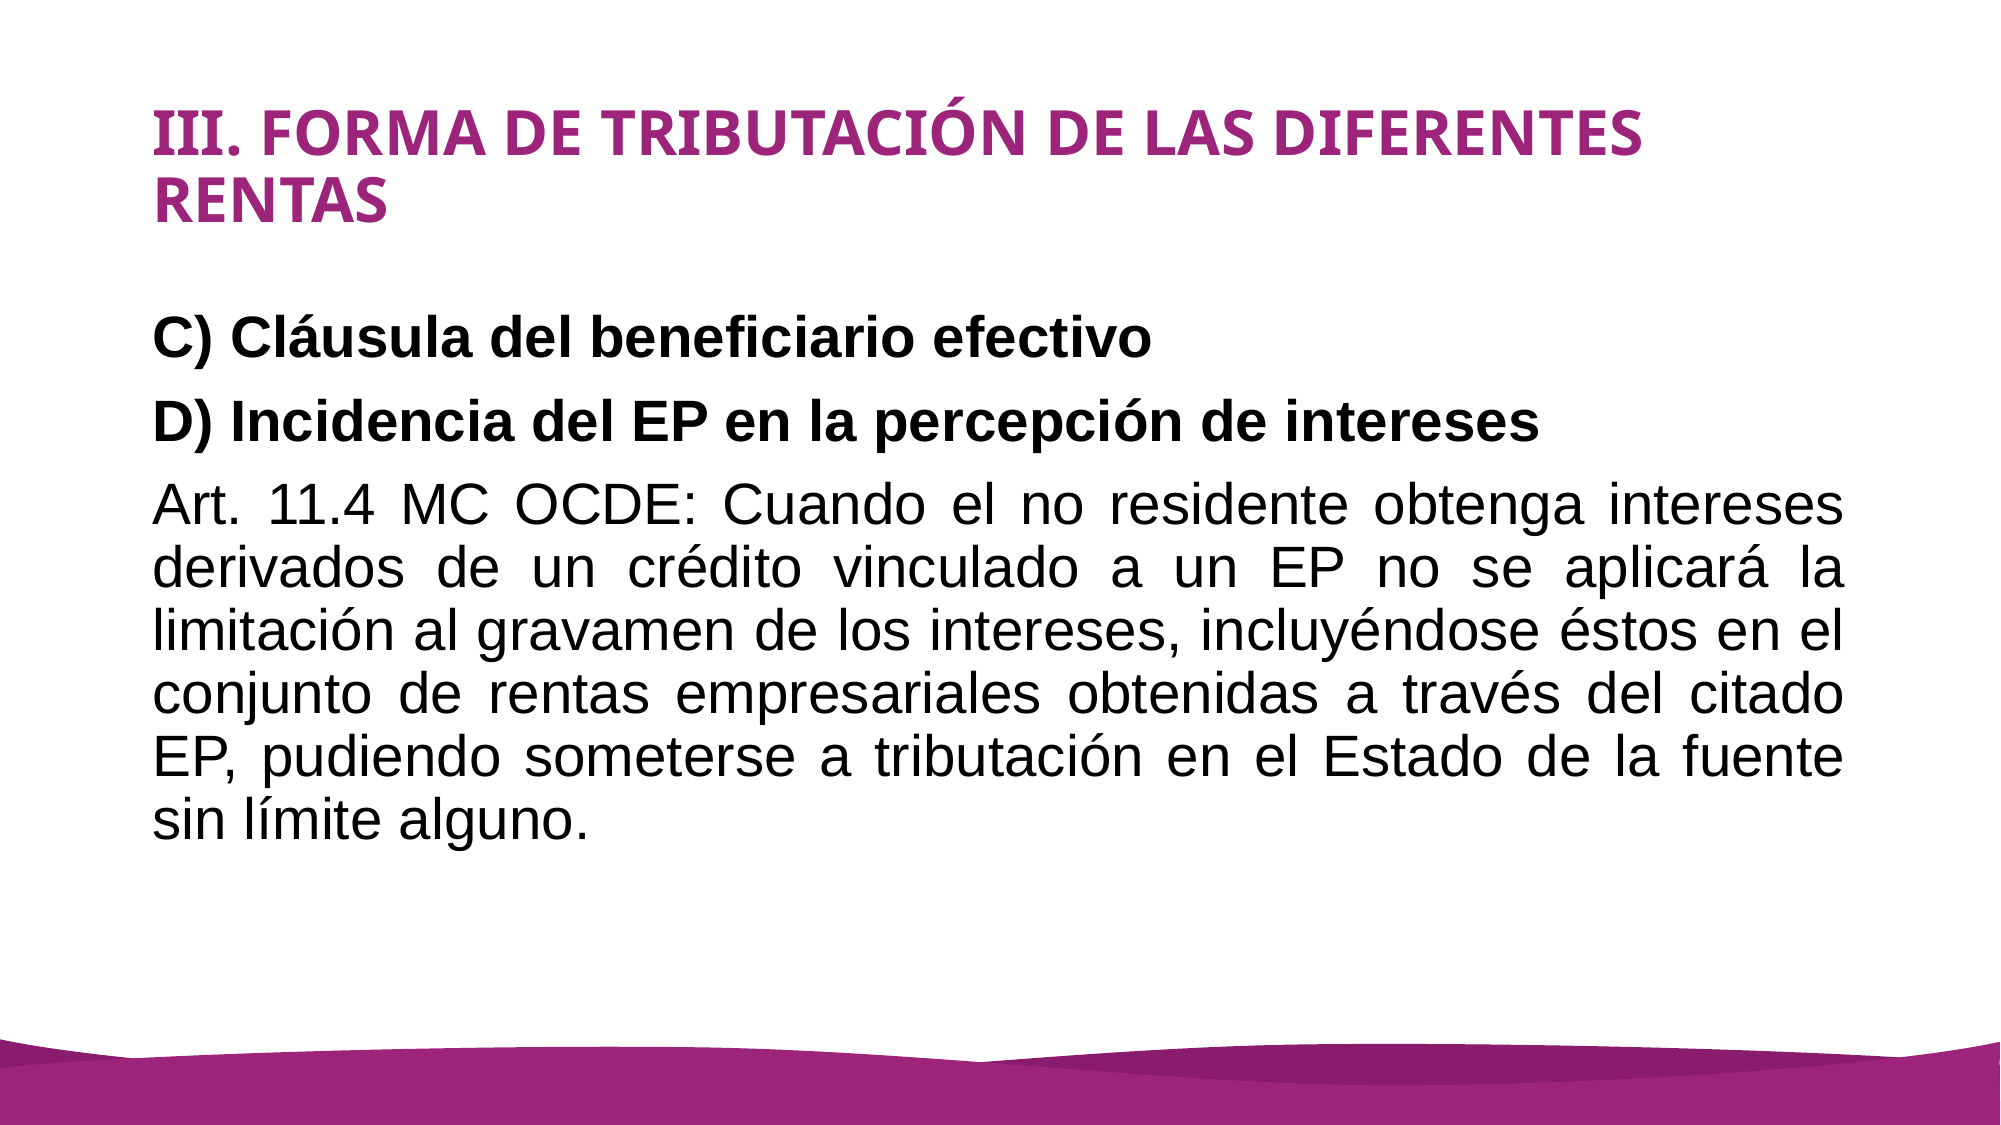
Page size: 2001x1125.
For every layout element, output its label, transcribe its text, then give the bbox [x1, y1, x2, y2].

title III. FORMA DE TRIBUTACIÓN DE LAS DIFERENTES RENTAS [137, 59, 1863, 278]
list C) Cláusula del beneficiario efectivo D) Incidencia del EP en la percepción de intereses Art. 11.4 MC OCDE: Cuando el no residente obtenga intereses derivados de un crédito vinculado a un EP no se aplicará la limitación al gravamen de los intereses, incluyéndose éstos en el conjunto de rentas empresariales obtenidas a través del citado EP, pudiendo someterse a tributación en el Estado de la fuente sin límite alguno. [137, 299, 1863, 1112]
